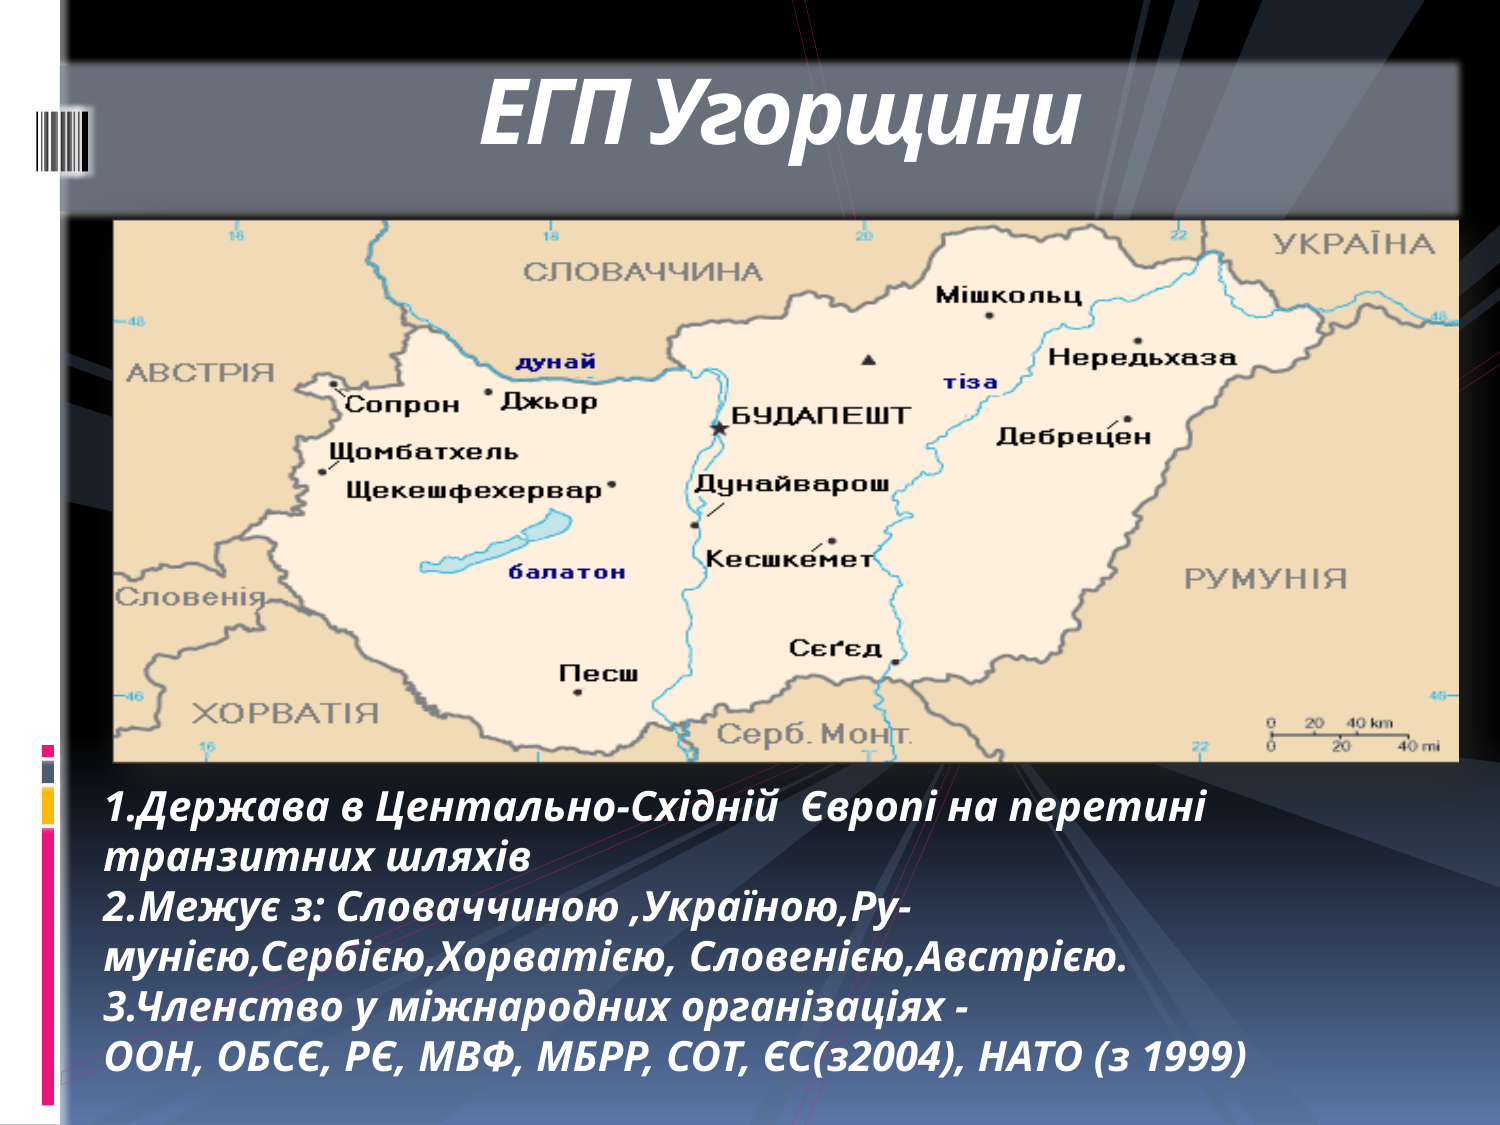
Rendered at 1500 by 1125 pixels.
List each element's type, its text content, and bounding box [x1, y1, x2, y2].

title ЕГП Угорщини [112, 42, 1451, 171]
picture [111, 219, 1460, 764]
text_box 1.Держава в Центально-Східній Європі на перетині транзитних шляхів 2.Межує з: Словаччиною ,Україною,Ру-мунією,Сербією,Хорватією, Словенією,Австрією. 3.Членство у міжнародних організаціях -ООН, ОБСЄ, РЄ, МВФ, МБРР, СОТ, ЄС(з2004), НАТО (з 1999) [88, 772, 1459, 1088]
